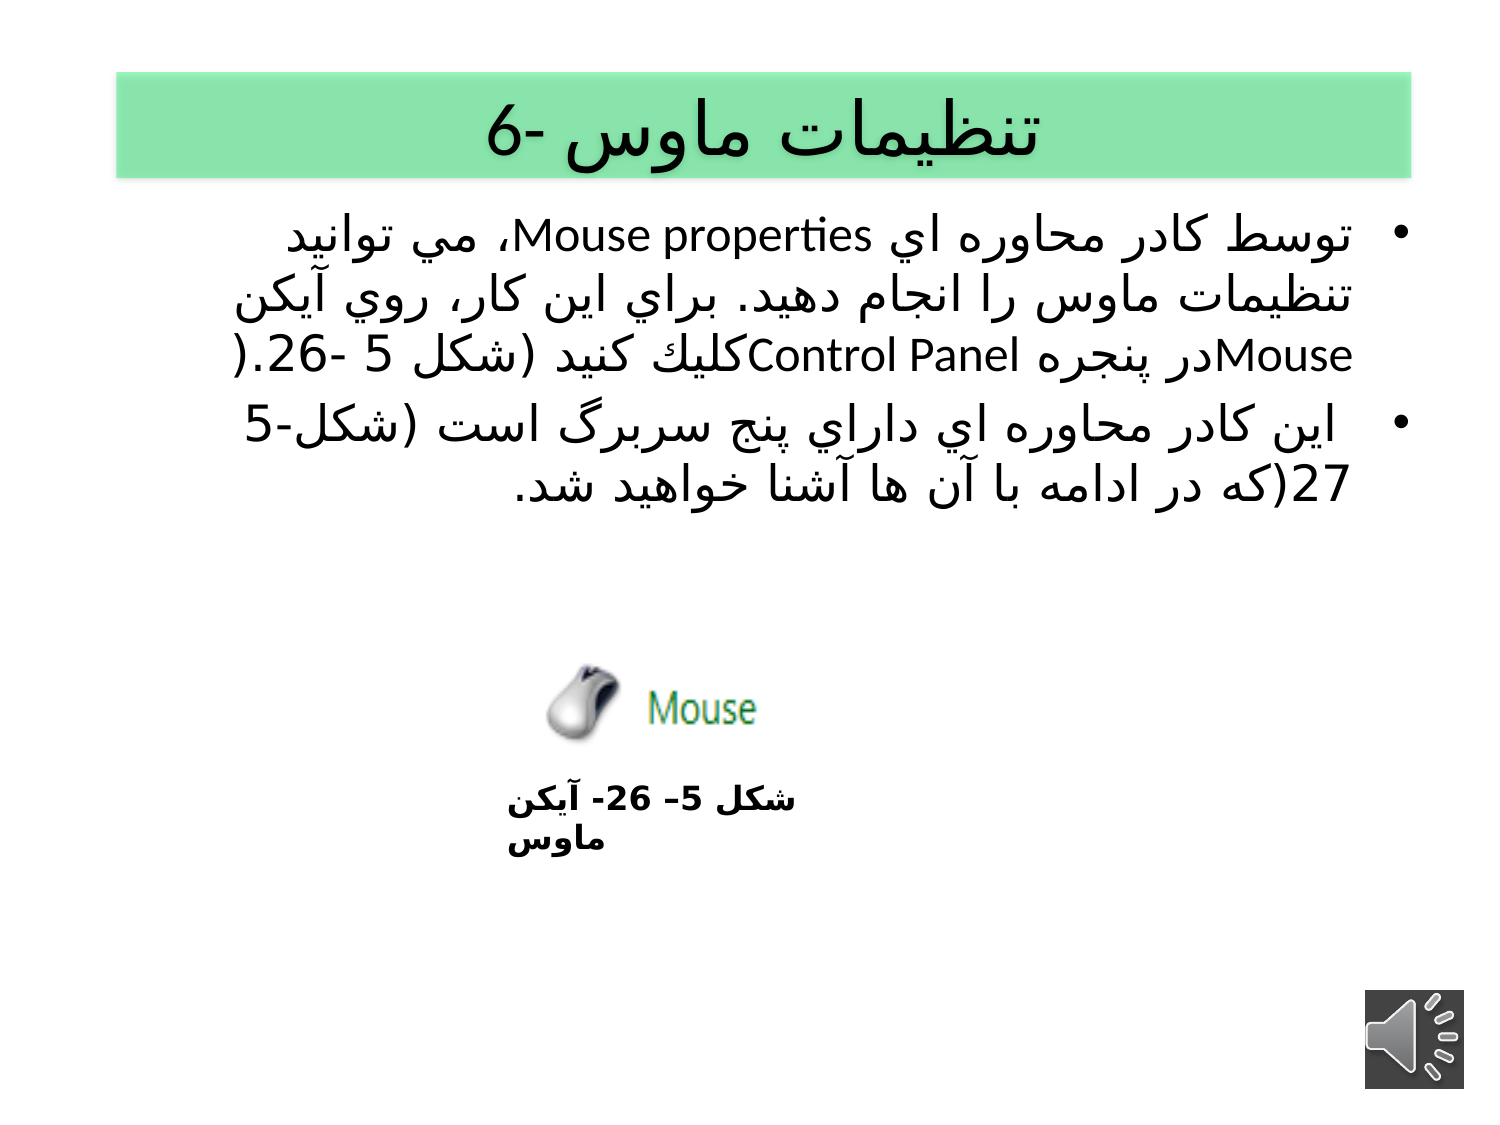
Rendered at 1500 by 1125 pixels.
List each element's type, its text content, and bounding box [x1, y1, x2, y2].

list ﺗﻮﺳﻂ ﻛﺎدر ﻣﺤﺎوره اي Mouse properties، ﻣﻲ ﺗﻮاﻧﻴﺪ ﺗﻨﻈﻴﻤﺎت ﻣﺎوس را اﻧﺠﺎم دﻫﻴﺪ. ﺑﺮاي اﻳﻦ ﻛﺎر، روي آﻳﻜﻦ Mouseدر ﭘﻨﺠﺮه Control Panelﻛﻠﻴﻚ ﻛﻨﻴﺪ (ﺷﻜﻞ ‏5 -26.( اﻳﻦ ﻛﺎدر ﻣﺤﺎوره اي داراي ﭘﻨﺞ ﺳﺮﺑﺮگ اﺳﺖ (ﺷﻜﻞ‏5-27(ﻛﻪ در اداﻣﻪ ﺑﺎ آن ﻫﺎ آﺷﻨﺎ ﺧﻮاﻫﻴﺪ ﺷﺪ. [100, 193, 1425, 1121]
picture [533, 650, 853, 777]
picture [1364, 989, 1465, 1090]
text_box 6- ﺗﻨﻈﻴﻤﺎت ﻣﺎوس [116, 72, 1412, 179]
text_box ﺷﻜﻞ ‏5– 26- آیکن ماوس [492, 769, 894, 864]
